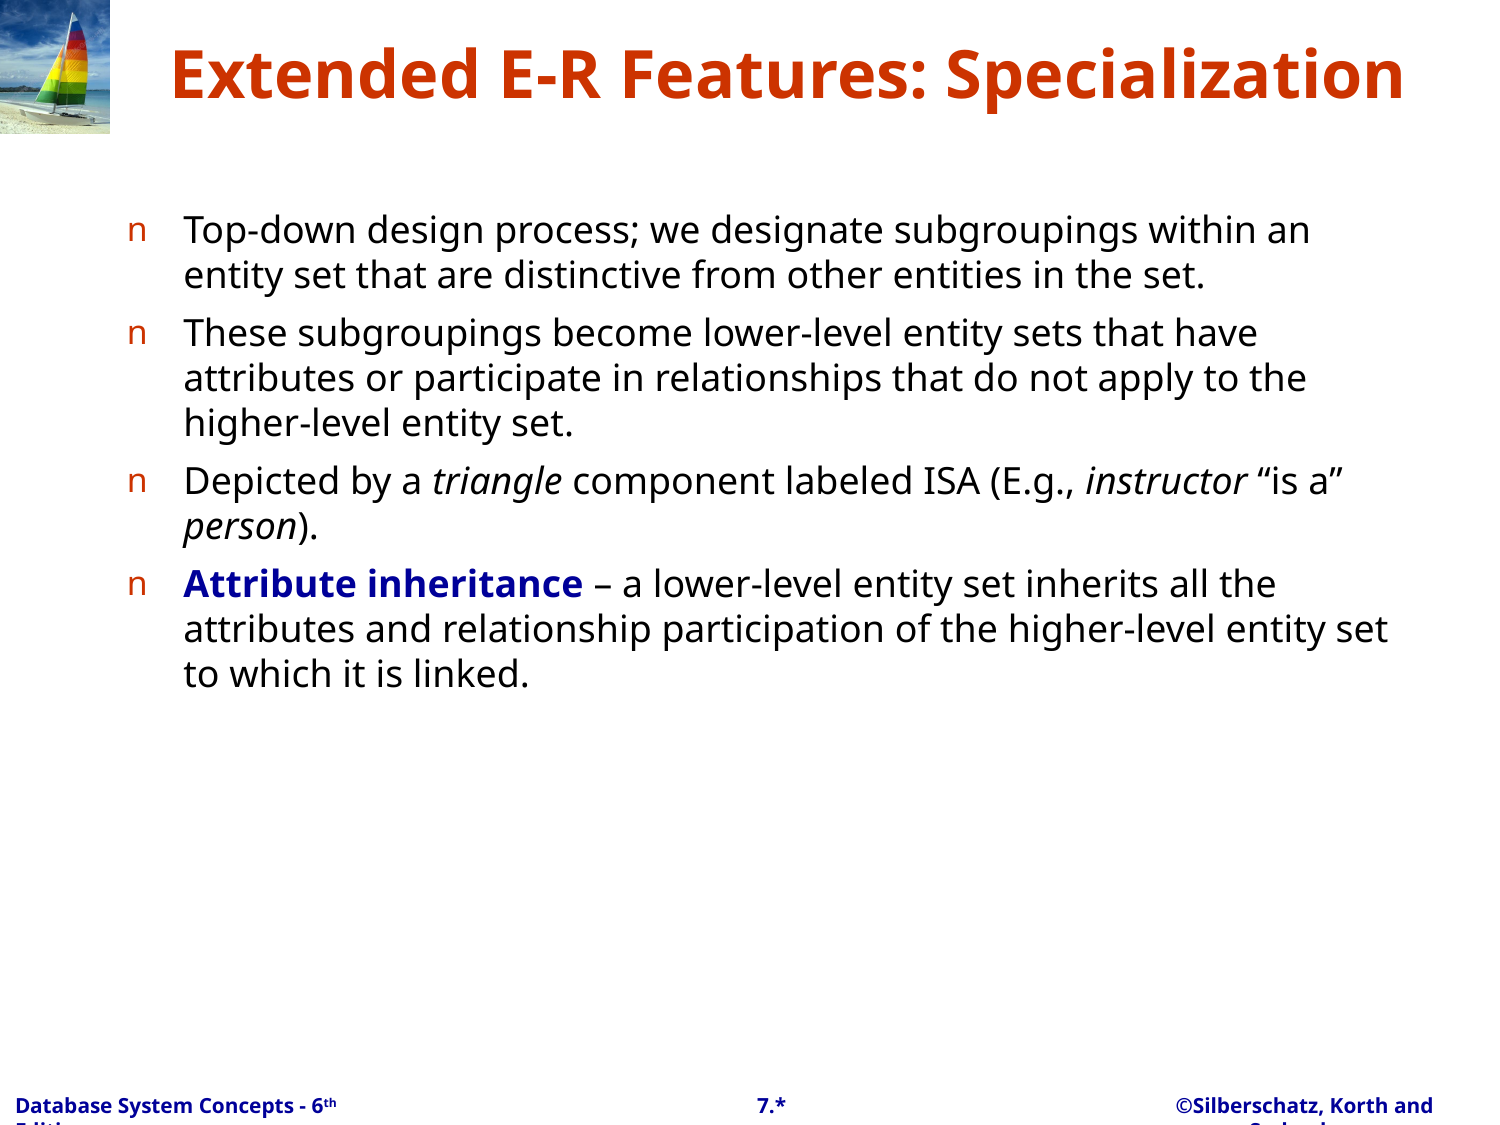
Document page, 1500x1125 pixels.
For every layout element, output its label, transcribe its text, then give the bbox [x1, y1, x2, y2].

title Extended E-R Features: Specialization [126, 19, 1451, 120]
picture [0, 0, 110, 134]
list Top-down design process; we designate subgroupings within an entity set that are distinctive from other entities in the set. These subgroupings become lower-level entity sets that have attributes or participate in relationships that do not apply to the higher-level entity set. Depicted by a triangle component labeled ISA (E.g., instructor “is a” person). Attribute inheritance – a lower-level entity set inherits all the attributes and relationship participation of the higher-level entity set to which it is linked. [111, 198, 1429, 846]
